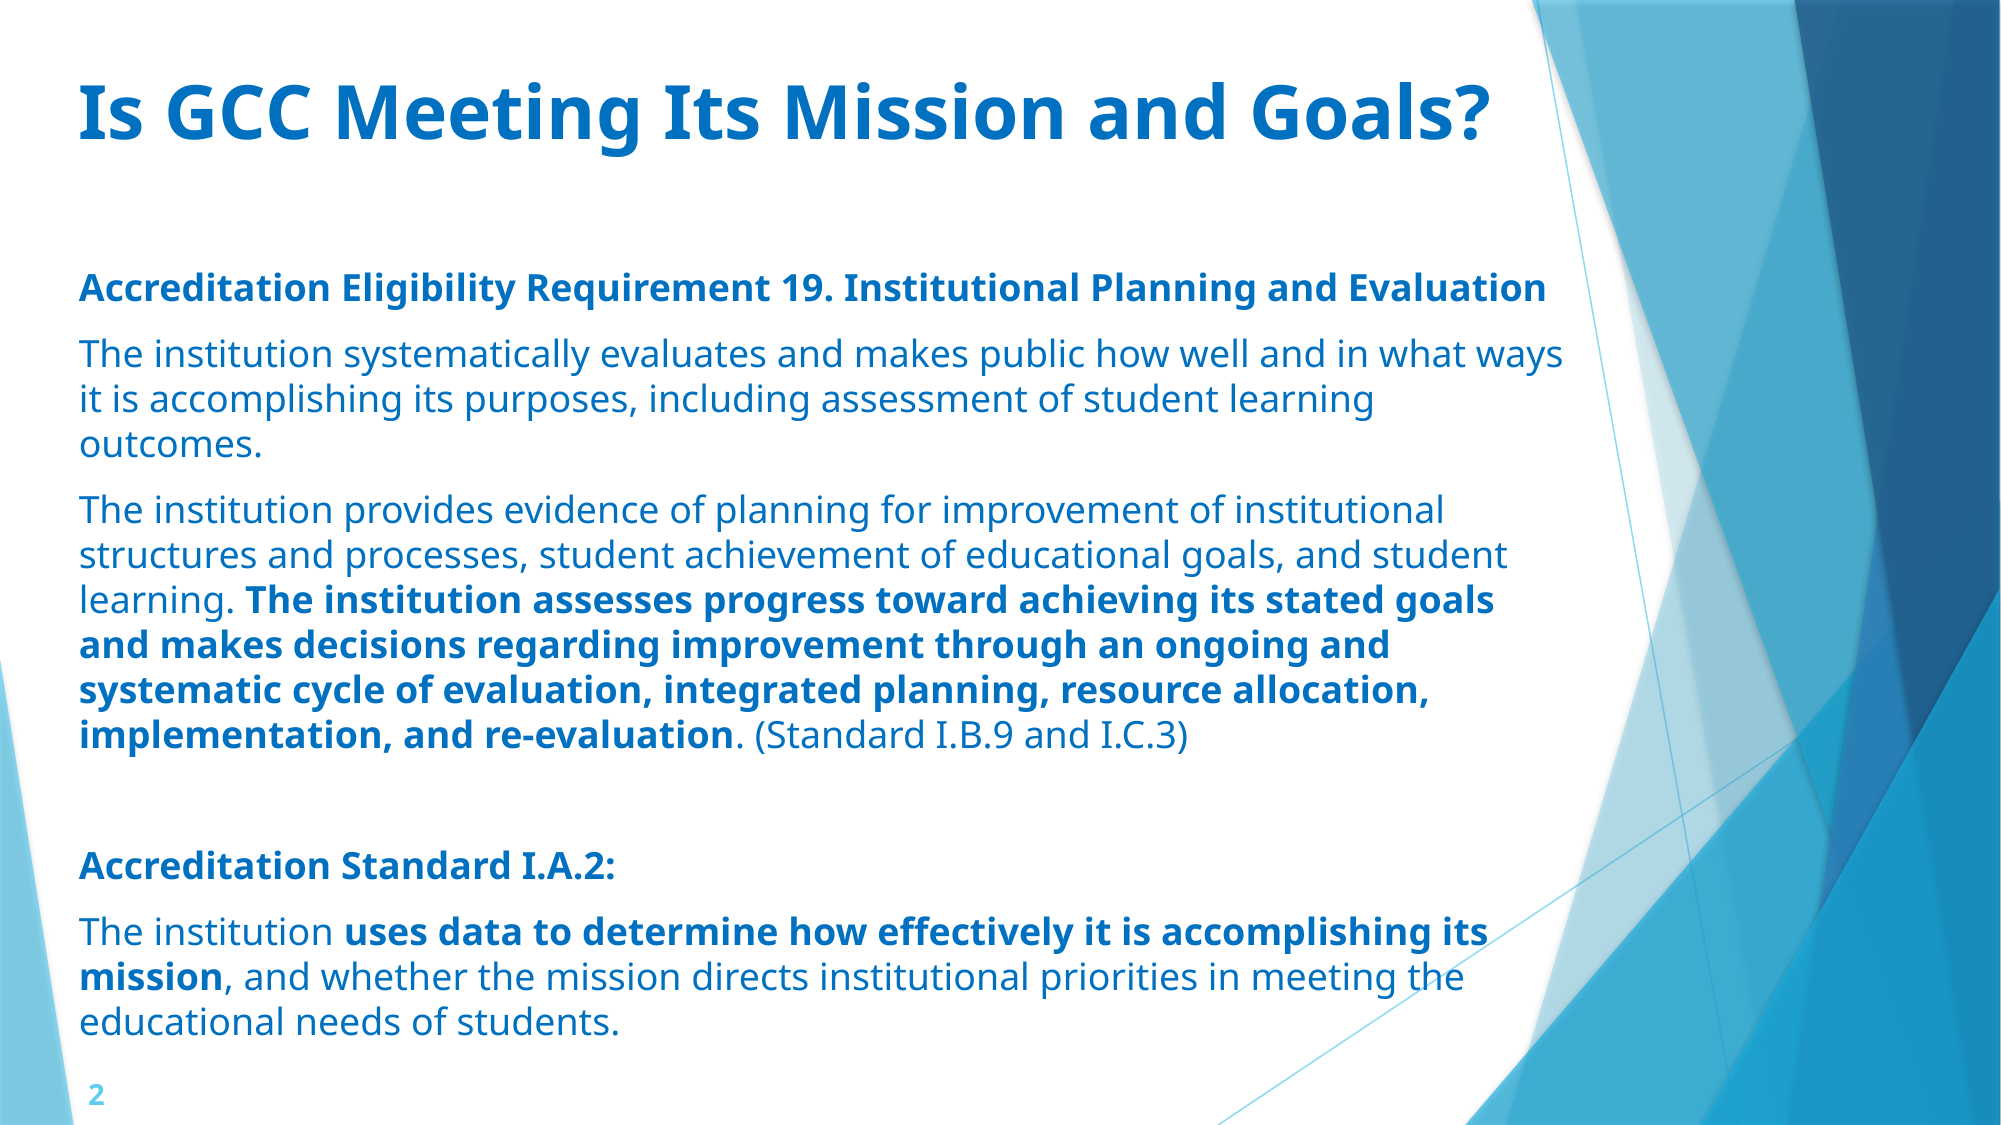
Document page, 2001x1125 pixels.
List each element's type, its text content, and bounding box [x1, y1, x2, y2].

title Is GCC Meeting Its Mission and Goals? [63, 56, 1582, 256]
list Accreditation Eligibility Requirement 19. Institutional Planning and Evaluation The institution systematically evaluates and makes public how well and in what ways it is accomplishing its purposes, including assessment of student learning outcomes. The institution provides evidence of planning for improvement of institutional structures and processes, student achievement of educational goals, and student learning. The institution assesses progress toward achieving its stated goals and makes decisions regarding improvement through an ongoing and systematic cycle of evaluation, integrated planning, resource allocation, implementation, and re-evaluation. (Standard I.B.9 and I.C.3) Accreditation Standard I.A.2: The institution uses data to determine how effectively it is accomplishing its mission, and whether the mission directs institutional priorities in meeting the educational needs of students. [63, 256, 1582, 861]
slide_number 2 [73, 1066, 186, 1125]
text_box [63, 861, 1614, 1075]
